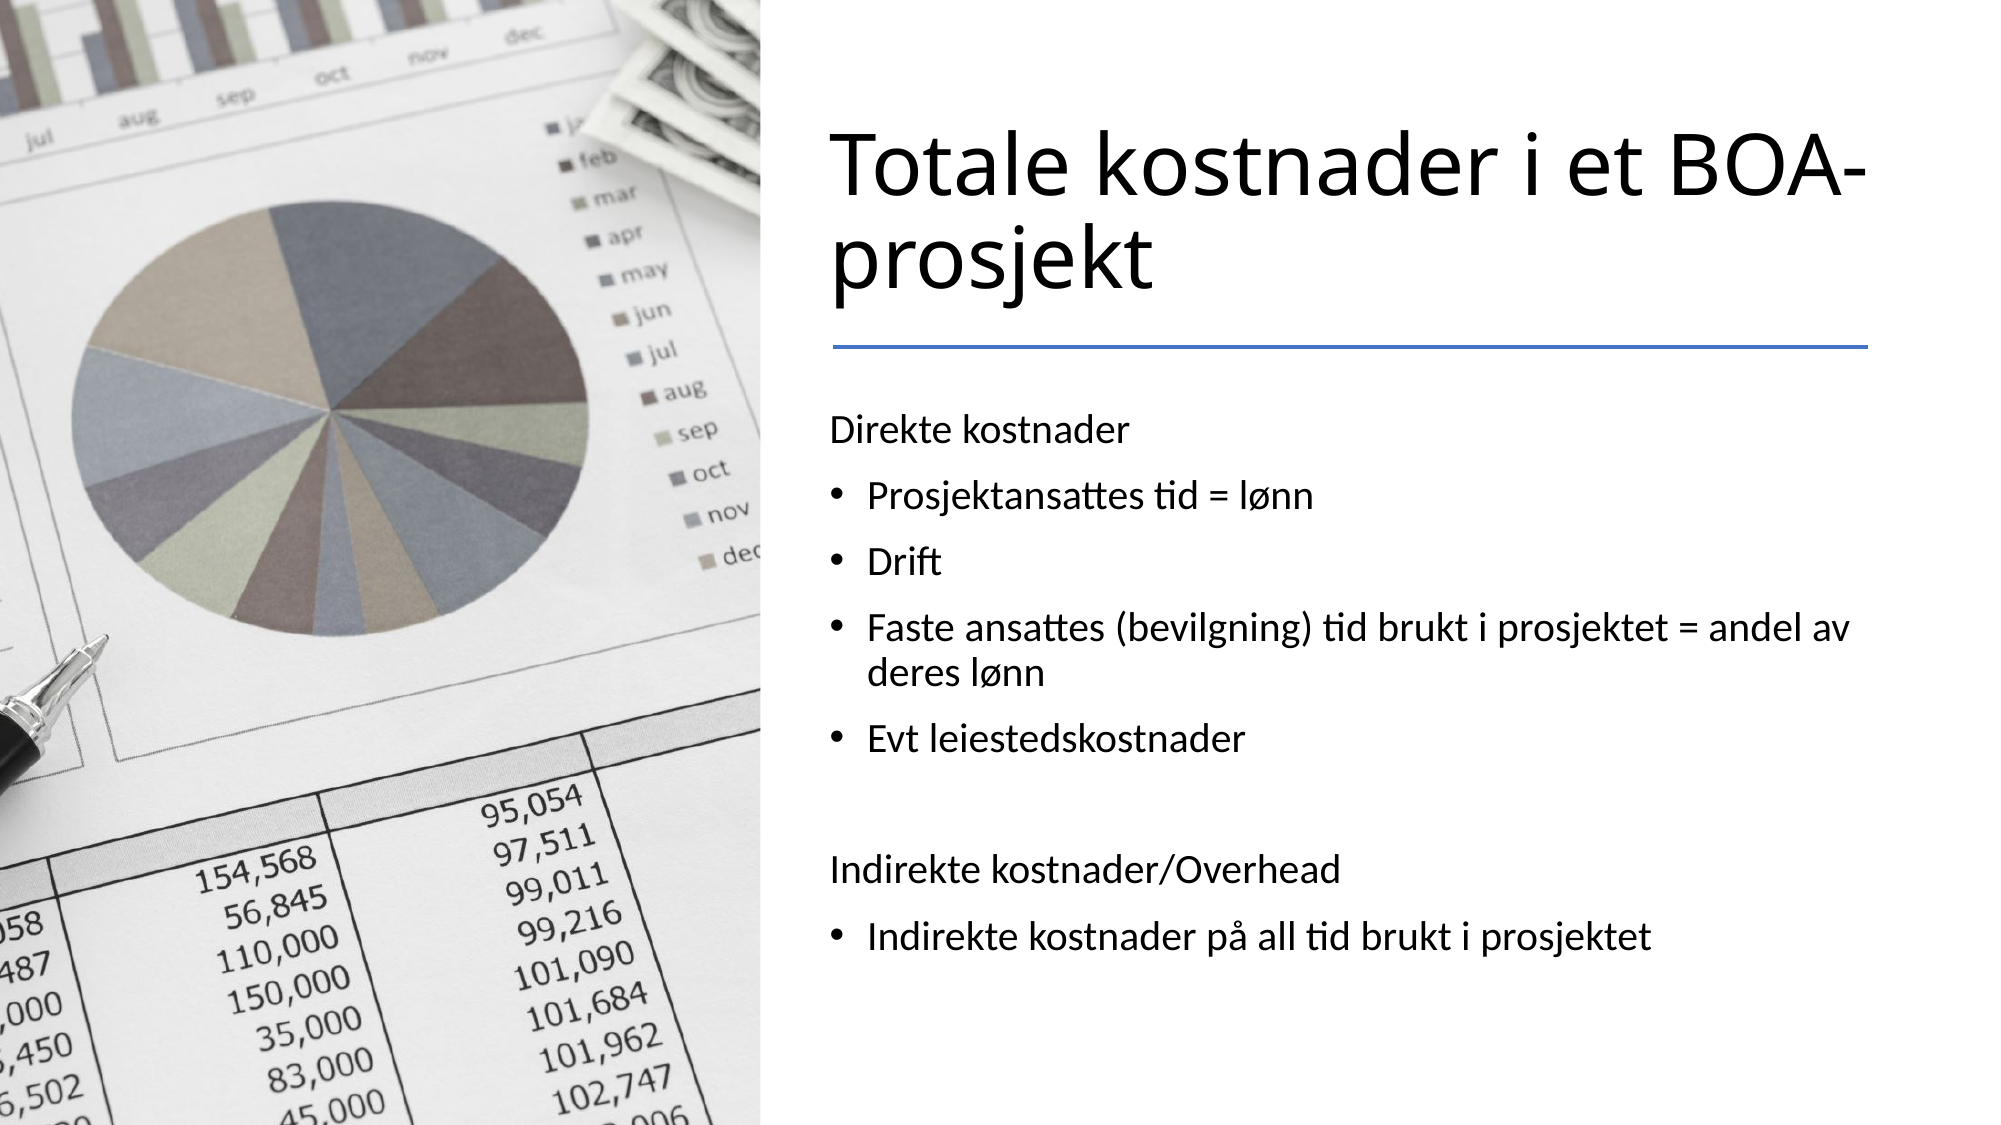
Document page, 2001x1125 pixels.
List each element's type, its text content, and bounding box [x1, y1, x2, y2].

list Direkte kostnader Prosjektansattes tid = lønn Drift Faste ansattes (bevilgning) tid brukt i prosjektet = andel av deres lønn Evt leiestedskostnader Indirekte kostnader/Overhead Indirekte kostnader på all tid brukt i prosjektet [814, 399, 1895, 1021]
picture [0, 0, 761, 1125]
title Totale kostnader i et BOA-prosjekt [814, 103, 1895, 315]
